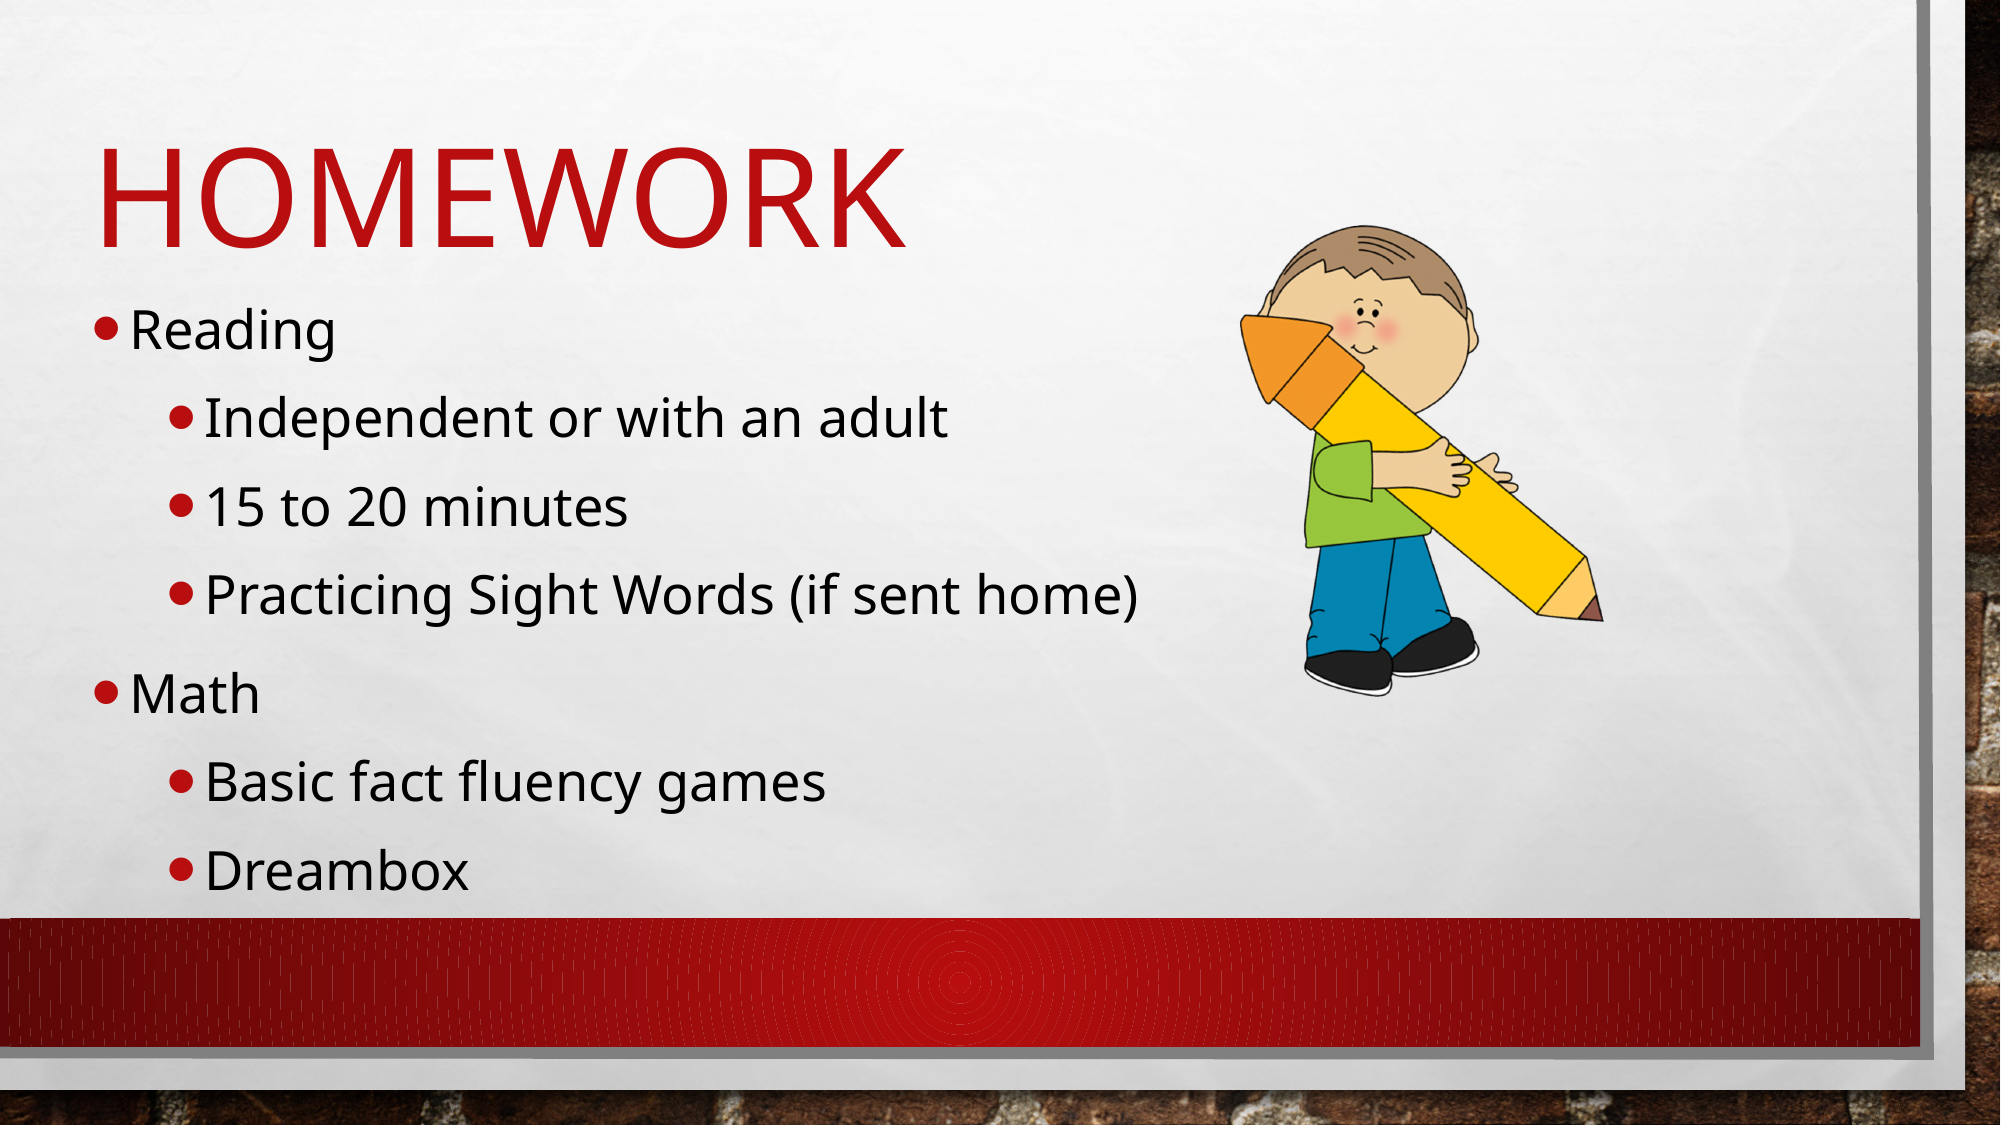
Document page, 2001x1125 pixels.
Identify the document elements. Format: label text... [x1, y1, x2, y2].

picture [1231, 204, 1608, 707]
title Homework [76, 116, 1420, 290]
list Reading Independent or with an adult 15 to 20 minutes Practicing Sight Words (if sent home) Math Basic fact fluency games Dreambox [76, 312, 1172, 871]
picture [0, 0, 2000, 1125]
